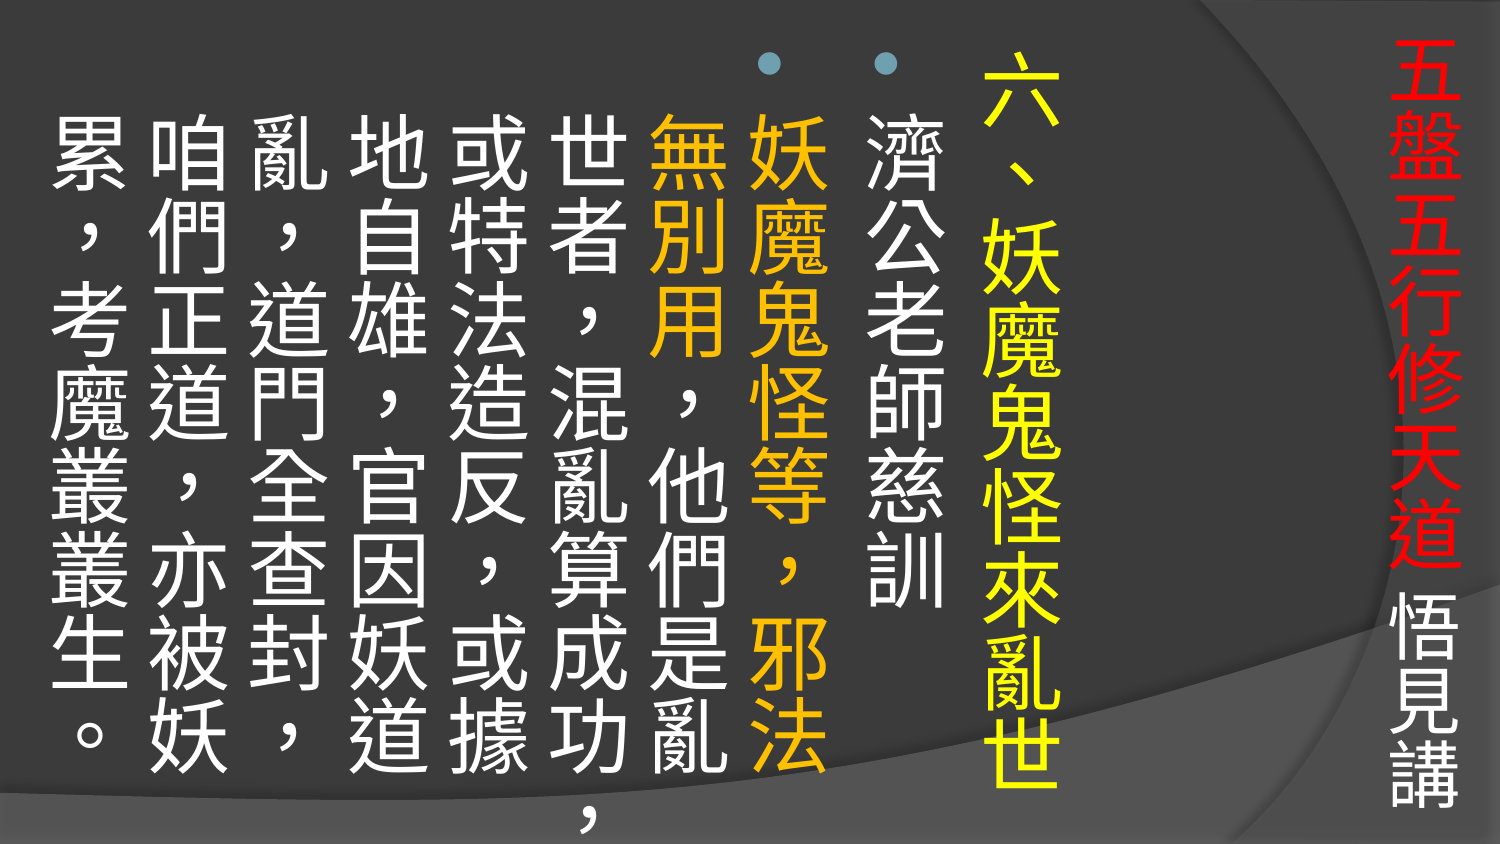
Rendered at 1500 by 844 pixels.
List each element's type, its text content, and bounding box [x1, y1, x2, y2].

list 六、妖魔鬼怪來亂世 濟公老師慈訓 妖魔鬼怪等，邪法無別用，他們是亂世者，混亂算成功，或特法造反，或據地自雄，官因妖道亂，道門全查封，咱們正道，亦被妖累，考魔叢叢生。 [29, 27, 1365, 820]
title 五盤五行修天道 悟見講 [1364, 21, 1483, 820]
